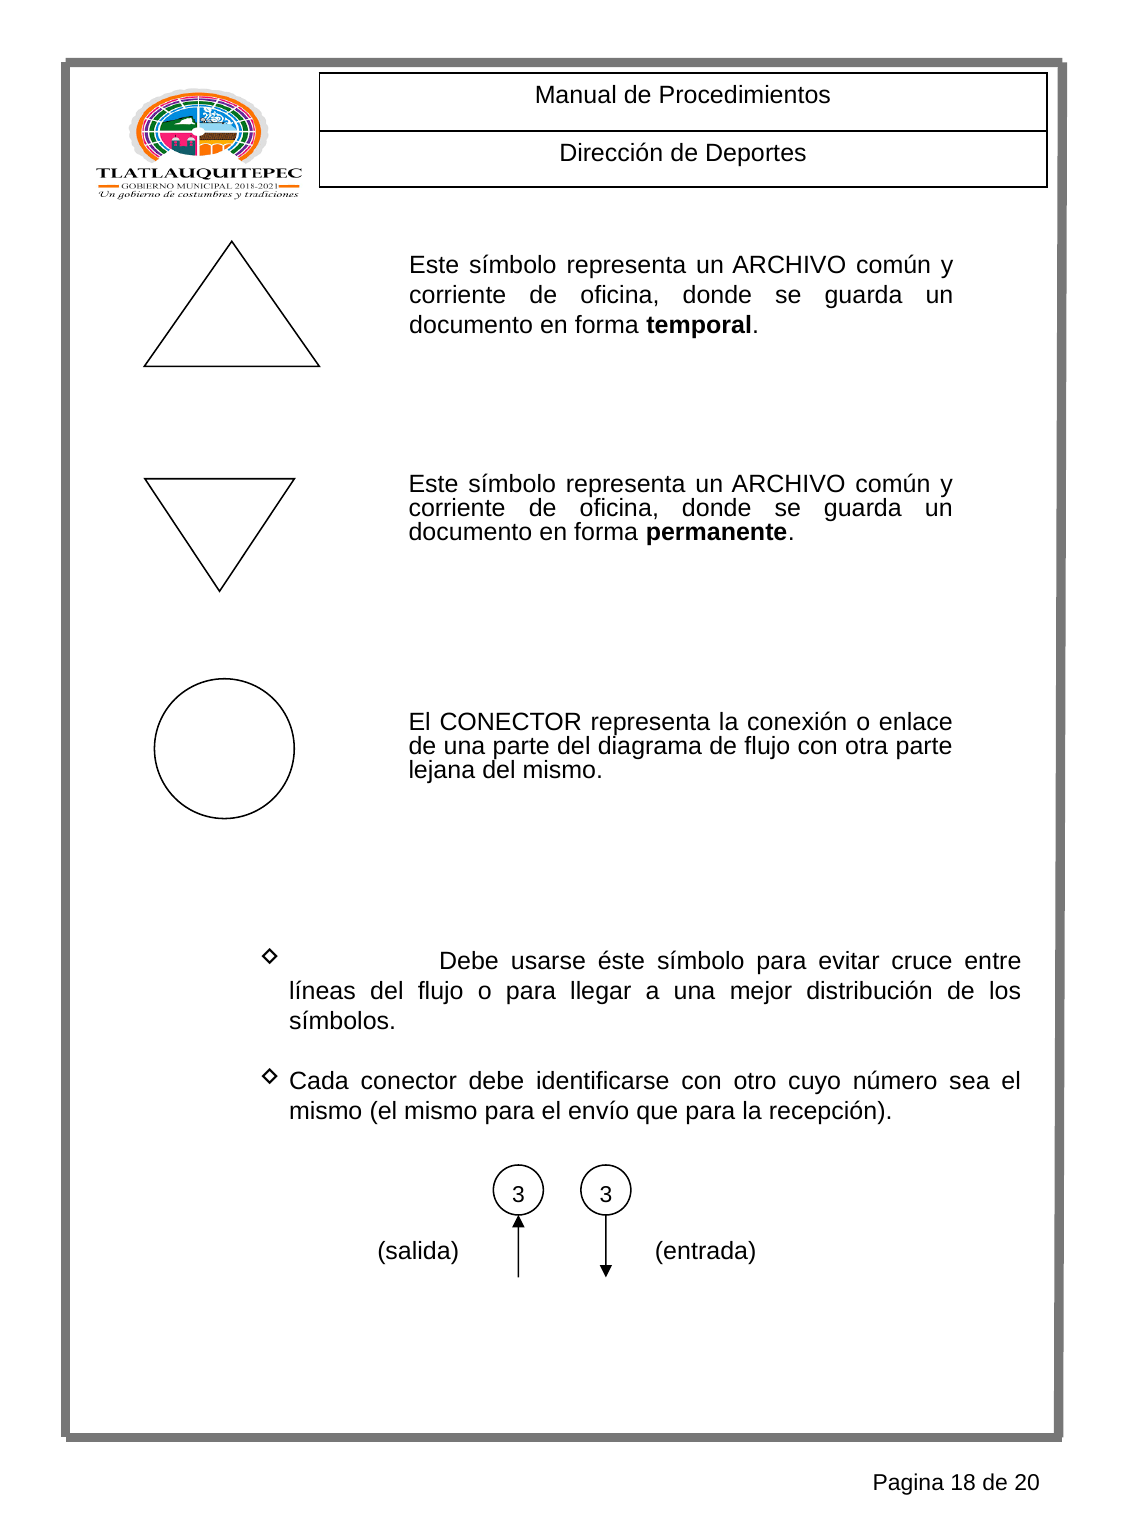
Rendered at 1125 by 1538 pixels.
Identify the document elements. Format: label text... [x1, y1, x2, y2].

picture [88, 74, 309, 214]
text_box [144, 478, 295, 592]
table_header Manual de Procedimientos [320, 74, 1046, 130]
text_box [144, 241, 320, 367]
text_box [154, 678, 295, 819]
text_box Este símbolo representa un ARCHIVO común y corriente de oficina, donde se guarda un documento en forma permanente. [393, 466, 969, 553]
text_box Este símbolo representa un ARCHIVO común y corriente de oficina, donde se guarda un documento en forma temporal. [394, 241, 970, 346]
text_box Debe usarse éste símbolo para evitar cruce entre líneas del flujo o para llegar a una mejor distribución de los símbolos. Cada conector debe identificarse con otro cuyo número sea el mismo (el mismo para el envío que para la recepción). [87, 937, 1038, 1132]
text_box El CONECTOR representa la conexión o enlace de una parte del diagrama de flujo con otra parte lejana del mismo. [393, 704, 969, 791]
table_header Pagina 18 de 20 [859, 1463, 1064, 1520]
table_cell Dirección de Deportes [320, 132, 1046, 186]
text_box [343, 1164, 781, 1278]
